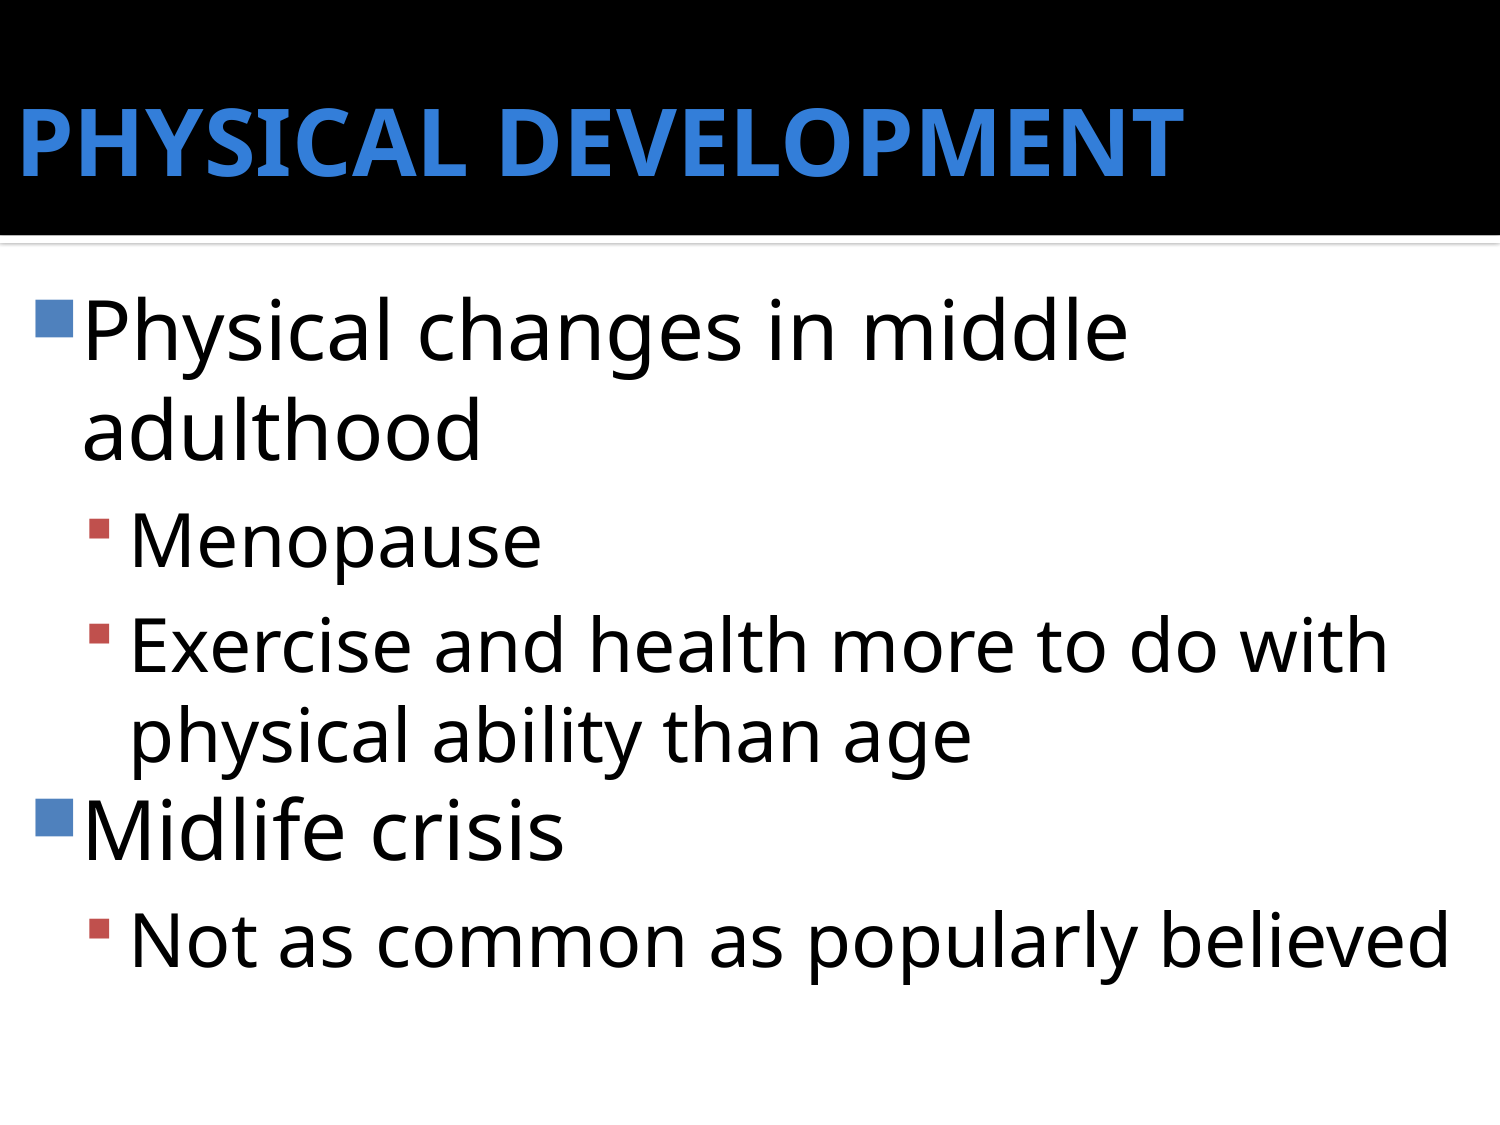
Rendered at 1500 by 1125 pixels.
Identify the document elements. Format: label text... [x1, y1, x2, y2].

title PHYSICAL DEVELOPMENT [0, 45, 1500, 233]
list Physical changes in middle adulthood Menopause Exercise and health more to do with physical ability than age Midlife crisis Not as common as popularly believed [0, 262, 1500, 1005]
